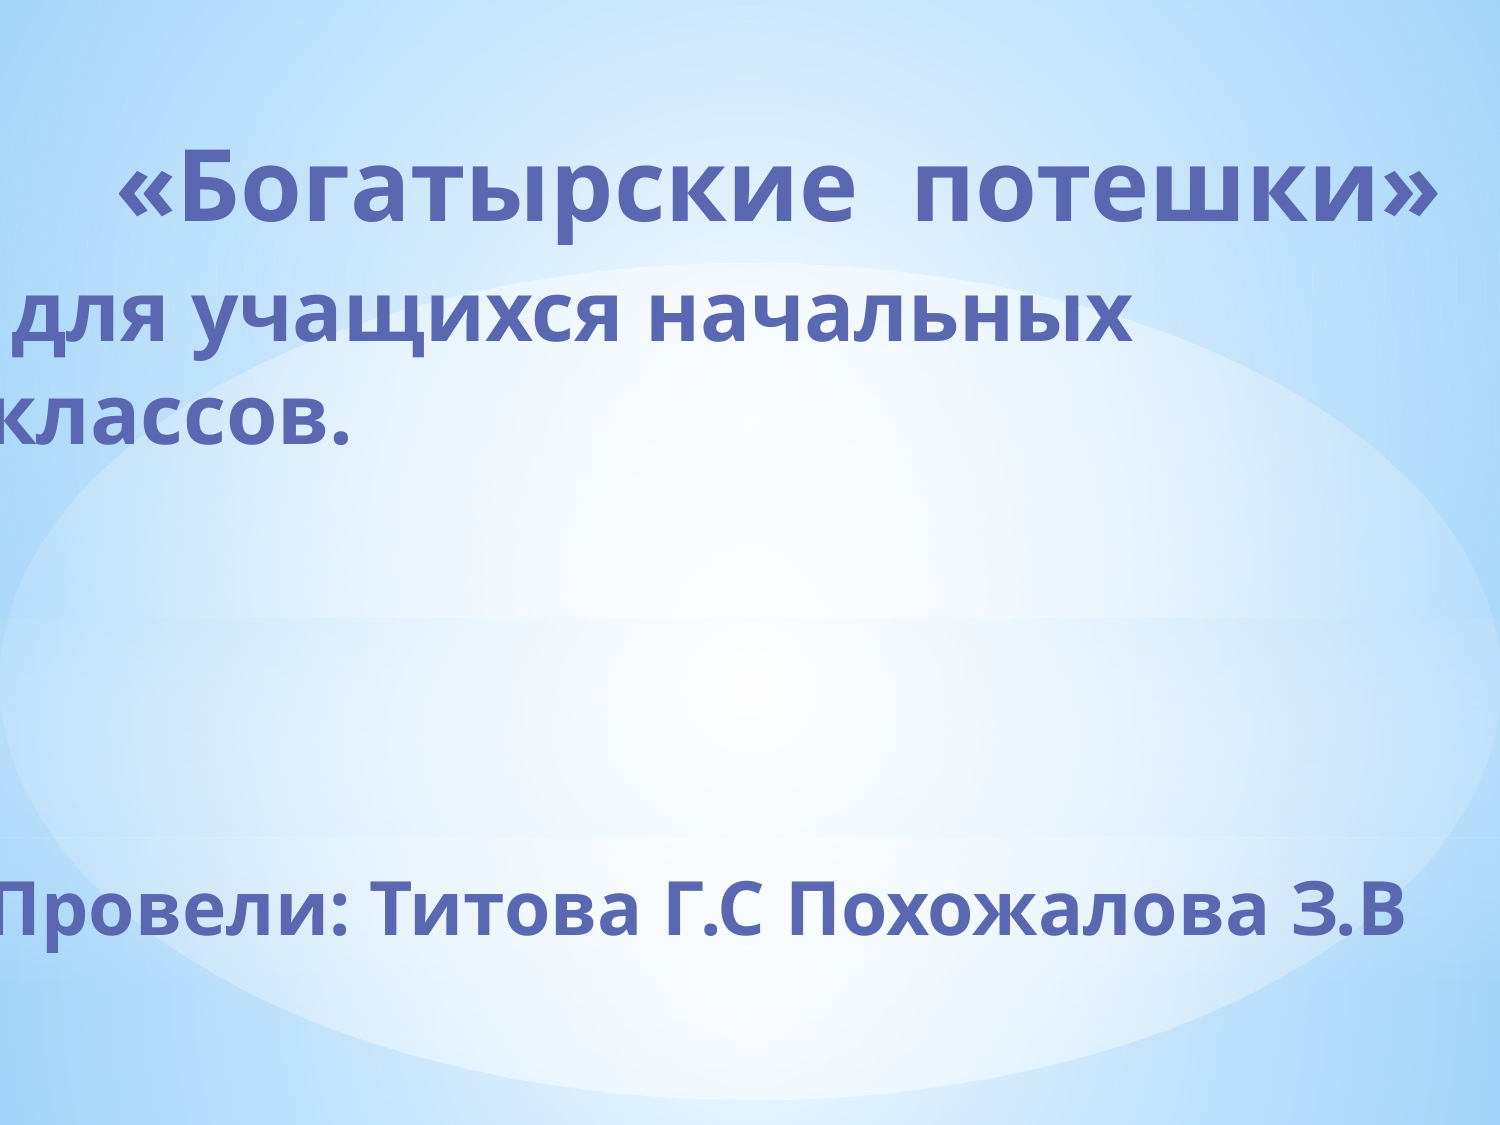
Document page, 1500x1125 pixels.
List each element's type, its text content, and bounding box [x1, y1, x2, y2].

title «Богатырские потешки» для учащихся начальных классов. Провели: Титова Г.С Похожалова З.В [0, 113, 1500, 913]
